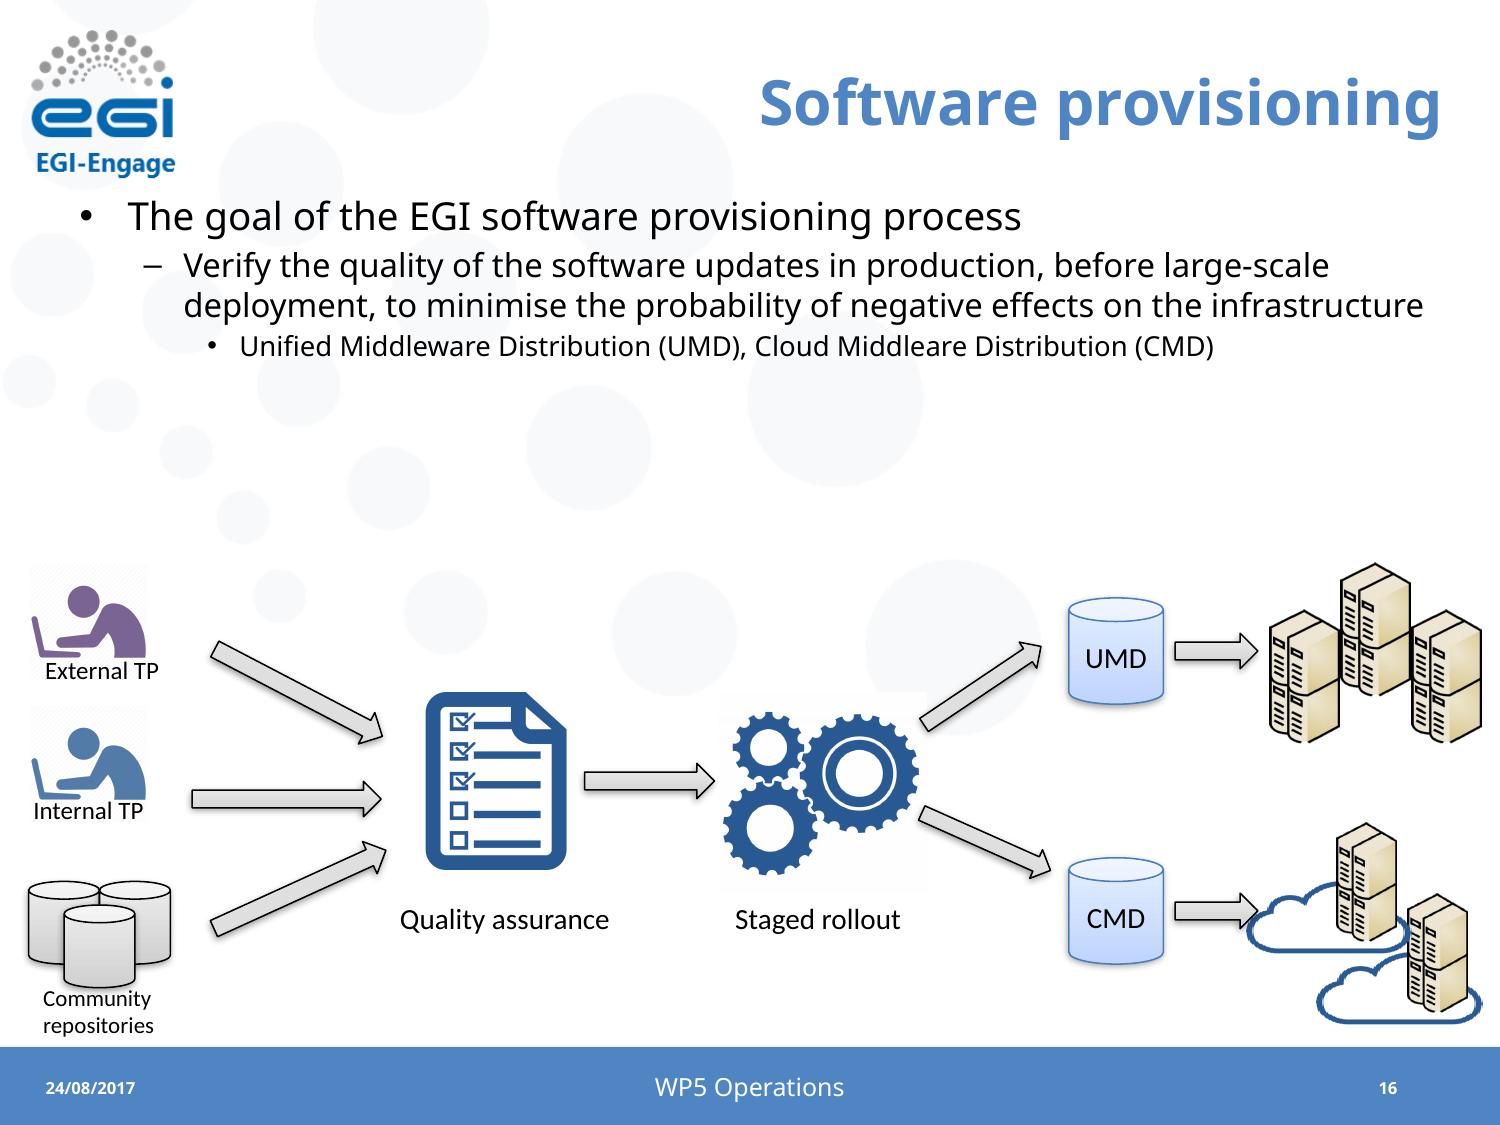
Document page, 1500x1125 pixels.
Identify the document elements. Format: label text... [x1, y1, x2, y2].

text_box Internal TP [18, 786, 159, 832]
text_box Staged rollout [720, 901, 917, 943]
text_box [1174, 632, 1259, 670]
text_box [932, 808, 1052, 880]
text_box [27, 880, 98, 965]
text_box [589, 762, 713, 800]
text_box Community repositories [28, 976, 172, 1046]
text_box [191, 780, 382, 818]
text_box [210, 640, 384, 745]
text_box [1316, 892, 1483, 1047]
title Software provisioning [253, 30, 1459, 171]
text_box Quality assurance [385, 893, 625, 943]
text_box [932, 641, 1042, 731]
list The goal of the EGI software provisioning process Verify the quality of the software updates in production, before large-scale deployment, to minimise the probability of negative effects on the infrastructure Unified Middleware Distribution (UMD), Cloud Middleare Distribution (CMD) [64, 184, 1447, 409]
text_box [63, 904, 136, 976]
text_box [1174, 892, 1240, 930]
text_box [209, 840, 387, 938]
text_box UMD [1068, 597, 1165, 705]
footer WP5 Operations [194, 1058, 1306, 1119]
text_box CMD [1068, 857, 1165, 965]
picture [3, 0, 1076, 893]
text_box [1245, 822, 1412, 977]
text_box [98, 880, 172, 965]
picture [1269, 562, 1482, 744]
text_box External TP [30, 647, 175, 692]
